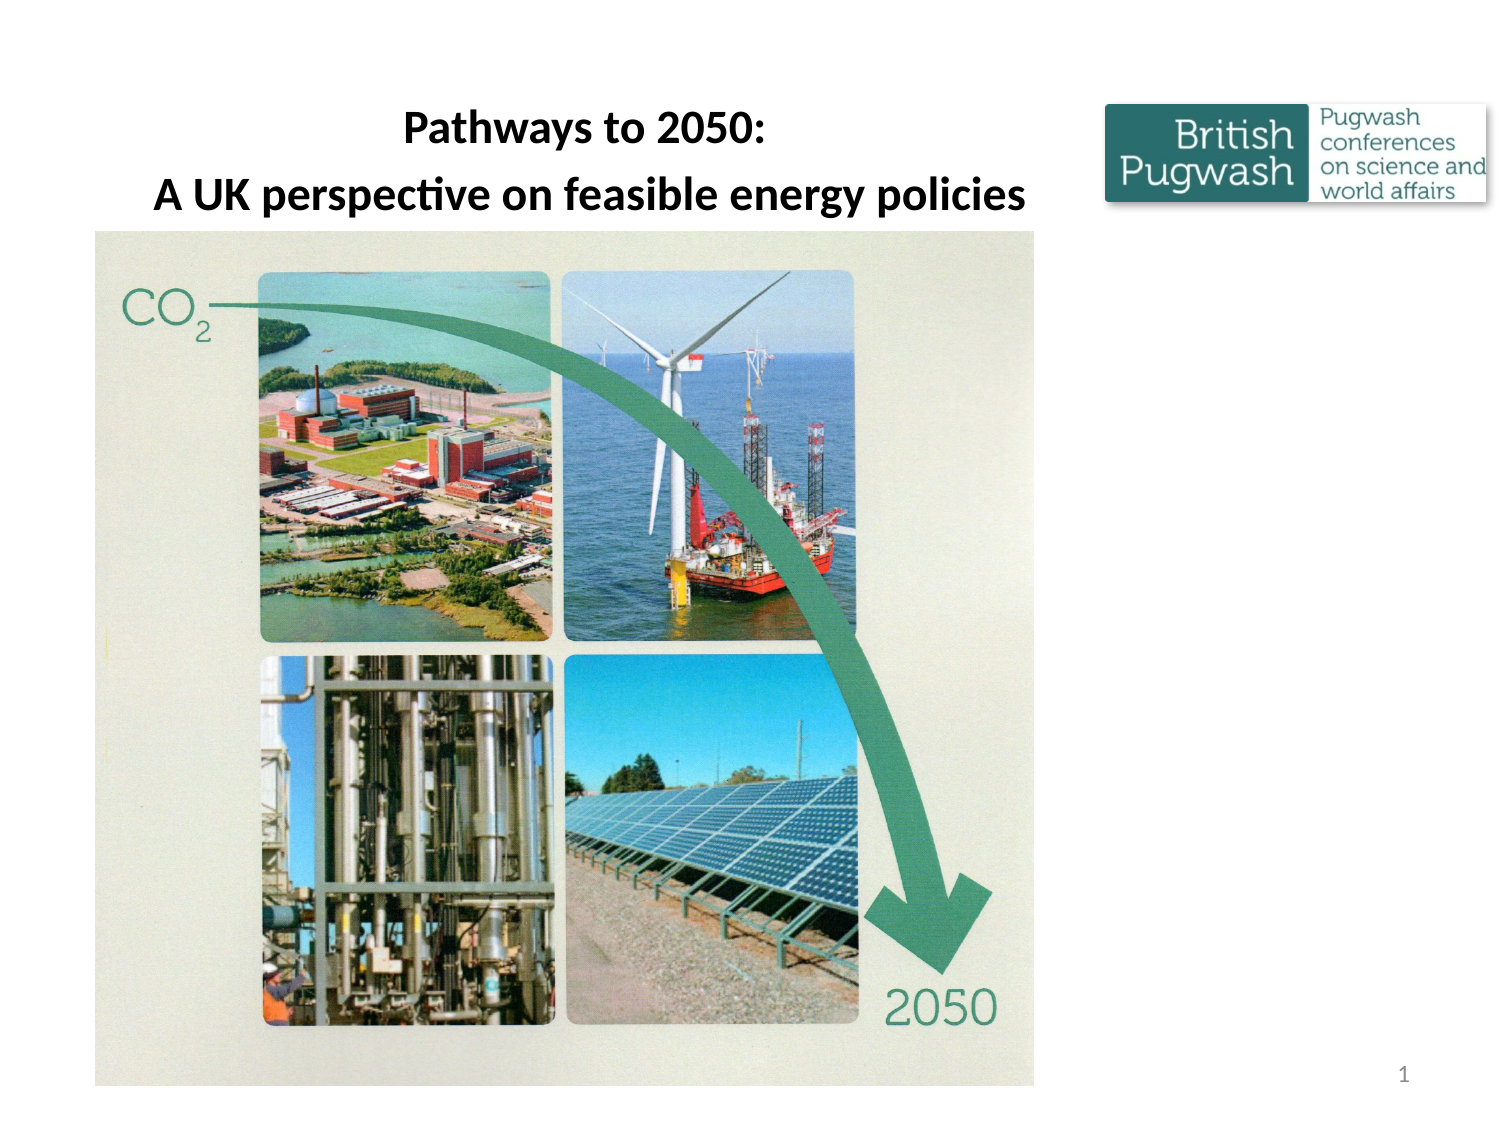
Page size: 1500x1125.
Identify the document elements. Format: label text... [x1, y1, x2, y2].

picture [95, 231, 1034, 1086]
subtitle Pathways to 2050: A UK perspective on feasible energy policies [64, 87, 1117, 230]
slide_number 1 [1074, 1042, 1425, 1103]
picture [1105, 104, 1487, 202]
